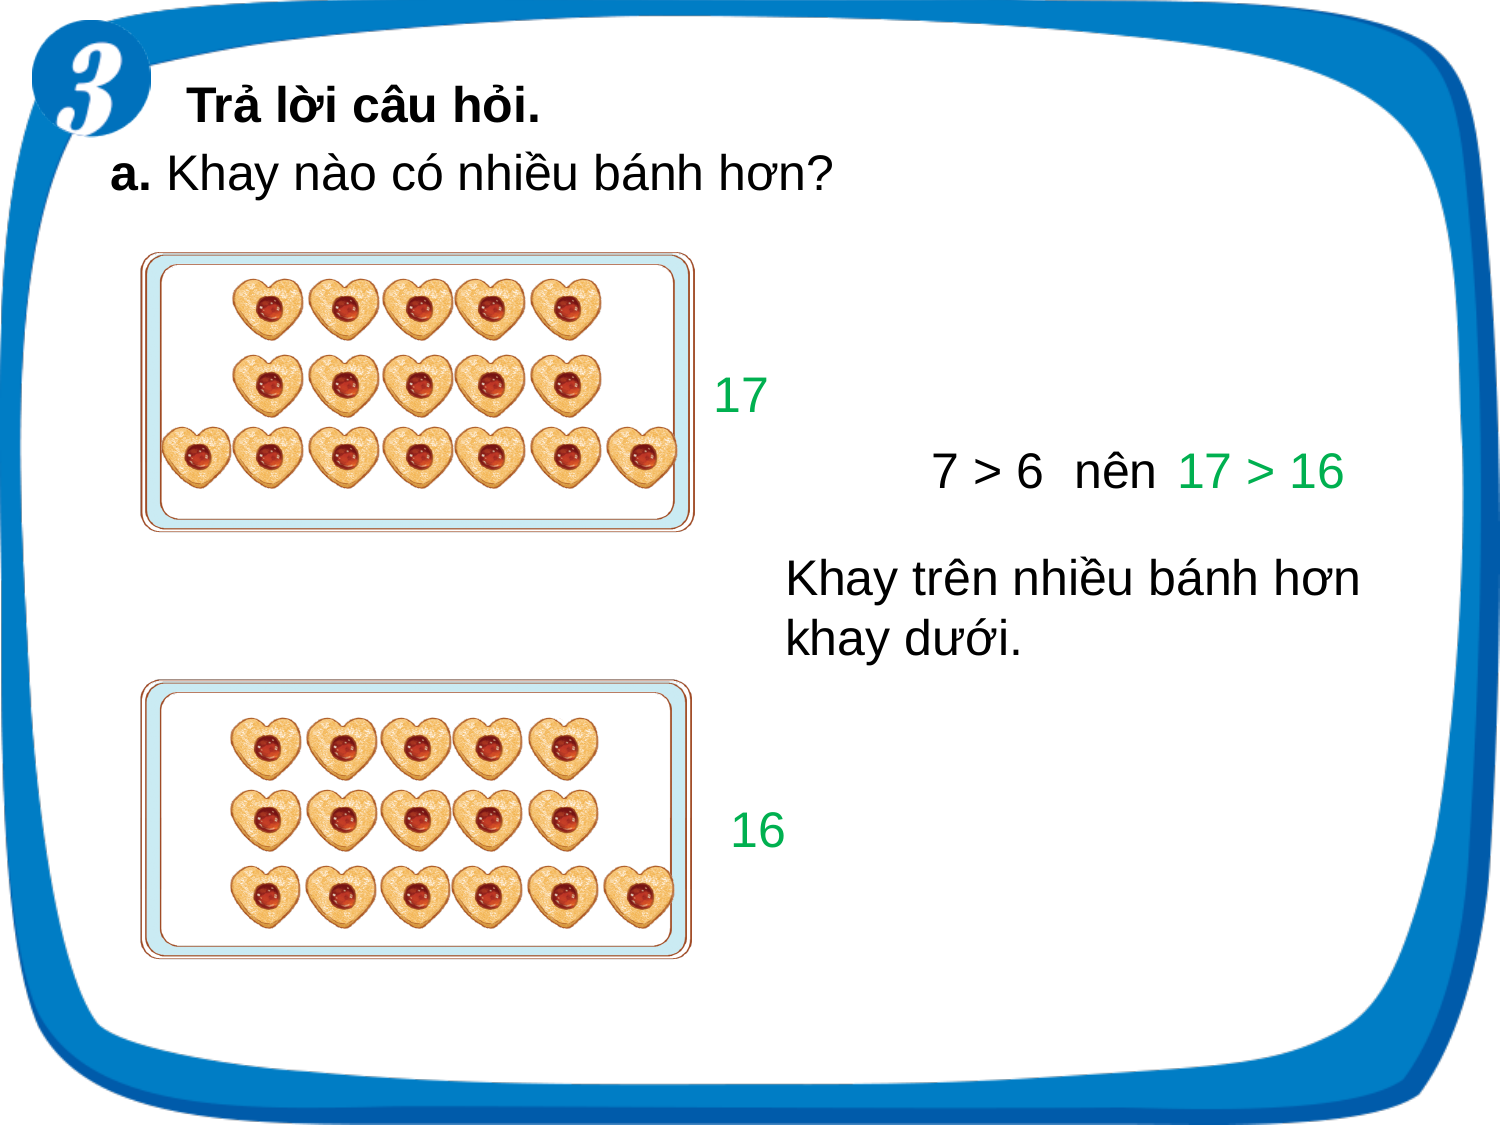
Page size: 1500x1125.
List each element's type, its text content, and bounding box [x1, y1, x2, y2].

text_box 17 [709, 354, 798, 430]
picture [0, 0, 1500, 1125]
text_box Trả lời câu hỏi. [171, 64, 578, 140]
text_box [126, 242, 709, 543]
text_box 16 [715, 790, 815, 865]
text_box 7 > 6 [917, 430, 1059, 506]
text_box 17 > 16 [1189, 430, 1408, 506]
text_box a. Khay nào có nhiều bánh hơn? [95, 133, 850, 209]
text_box Khay trên nhiều bánh hơn khay dưới. [770, 537, 1450, 673]
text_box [126, 670, 706, 970]
text_box nên [1059, 430, 1189, 506]
